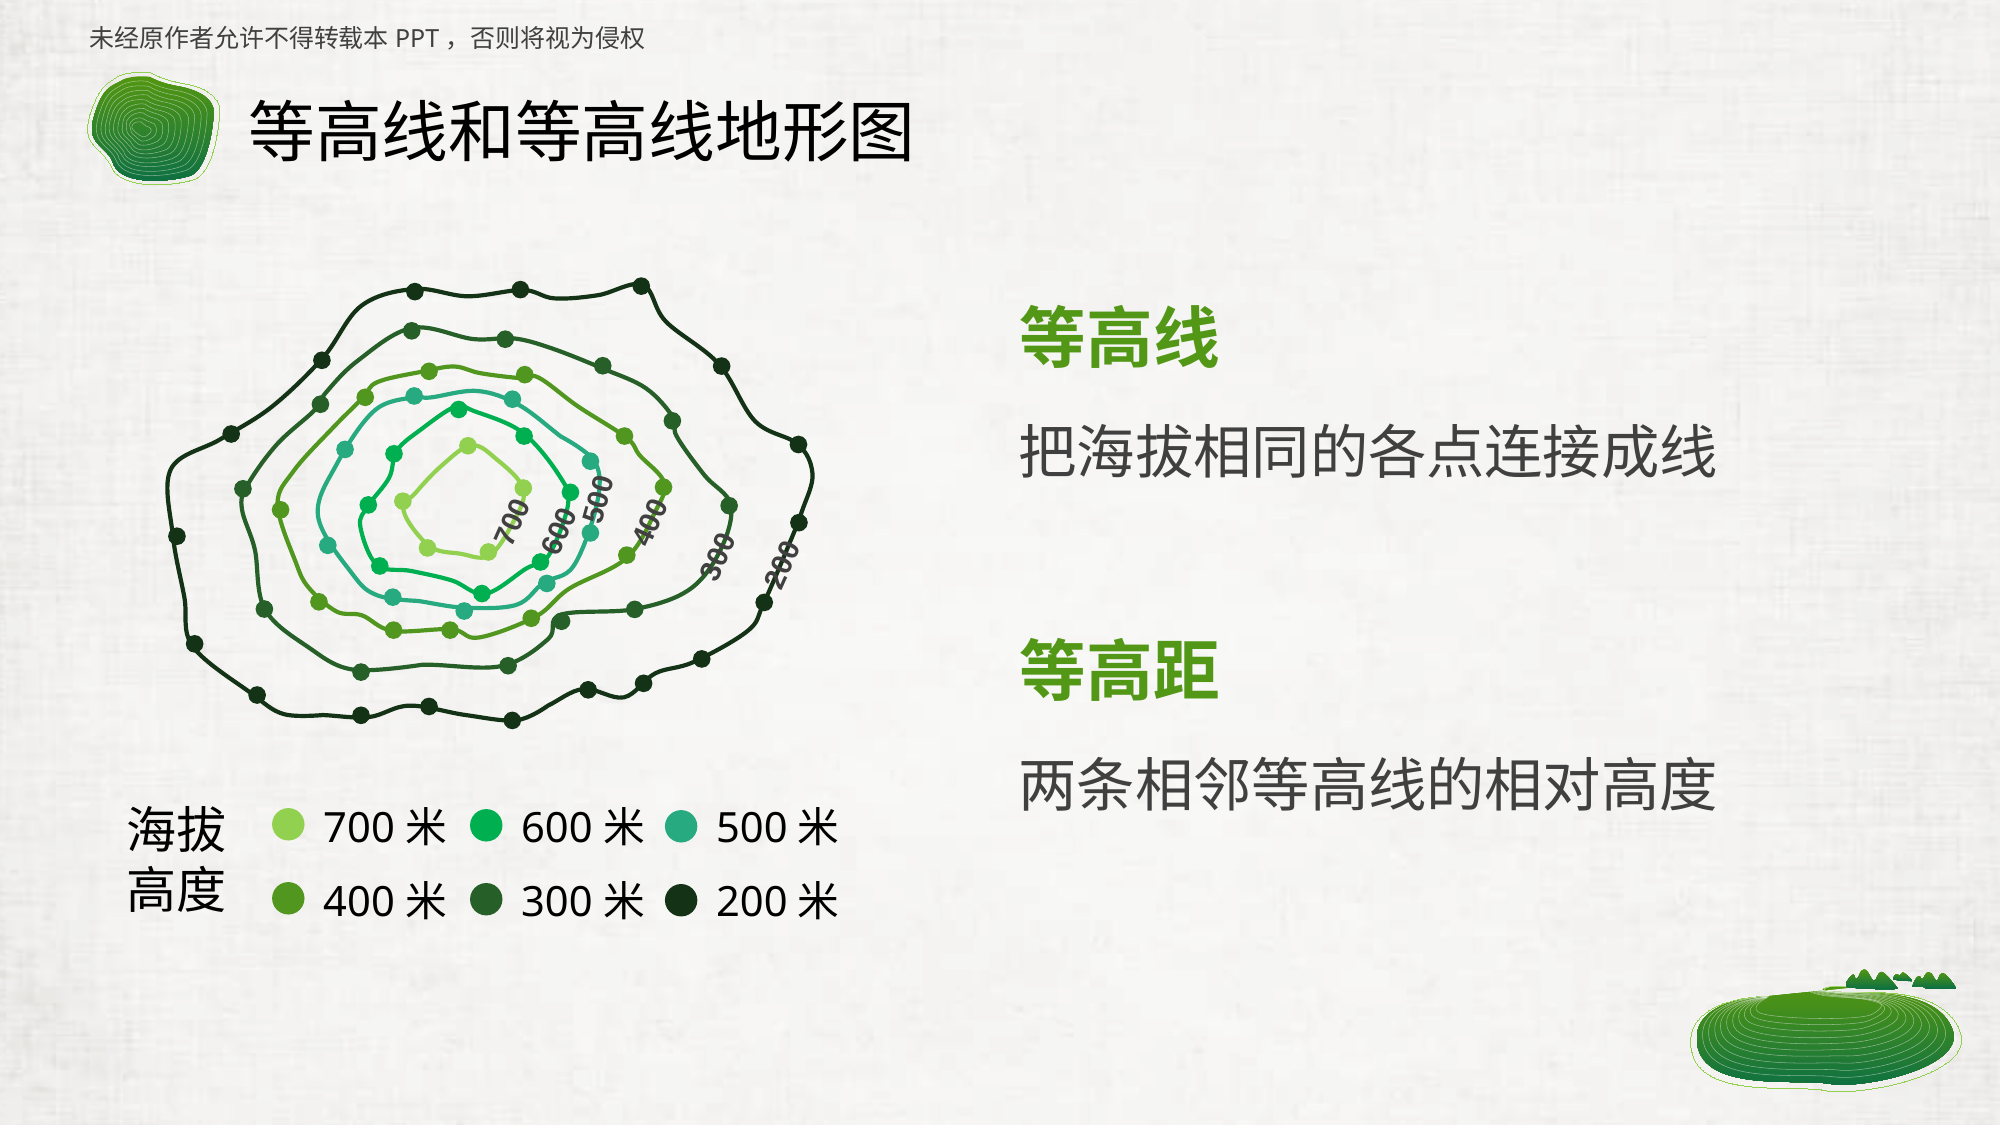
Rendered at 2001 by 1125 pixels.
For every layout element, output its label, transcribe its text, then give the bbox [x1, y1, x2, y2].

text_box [664, 793, 852, 860]
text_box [664, 867, 852, 934]
text_box 两条相邻等高线的相对高度 [1003, 719, 1983, 826]
title 等高线和等高线地形图 [233, 70, 1089, 190]
text_box 等高线 [1005, 288, 1236, 384]
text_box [469, 793, 657, 860]
text_box 把海拔相同的各点连接成线 [1003, 387, 1867, 493]
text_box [469, 867, 657, 934]
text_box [271, 793, 459, 860]
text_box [167, 277, 808, 730]
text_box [271, 867, 459, 934]
text_box 海拔高度 [103, 790, 251, 926]
text_box 等高距 [1005, 621, 1236, 717]
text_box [485, 459, 807, 604]
